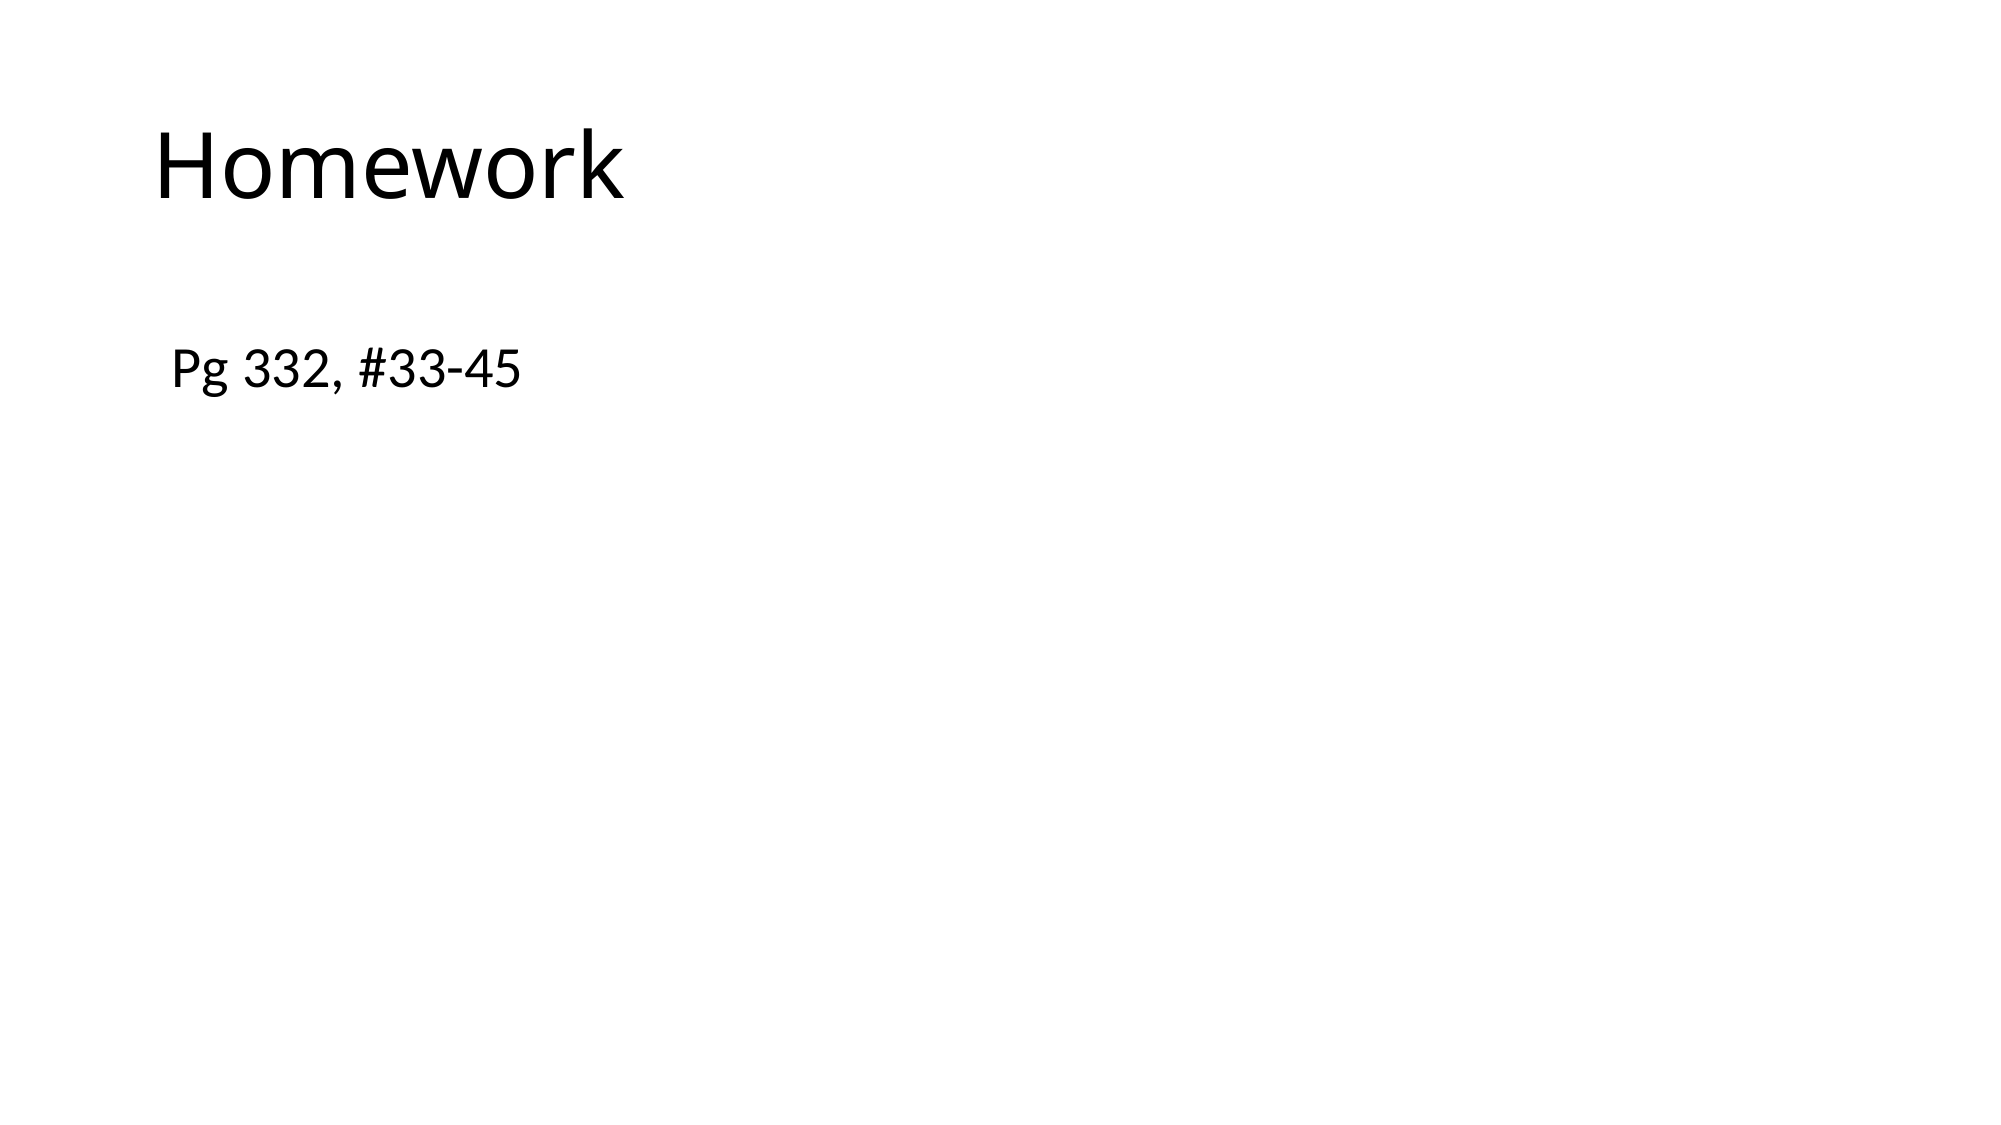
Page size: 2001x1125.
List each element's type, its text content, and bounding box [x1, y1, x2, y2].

text_box Pg 332, #33-45 [157, 322, 1514, 407]
title Homework [137, 59, 1863, 278]
